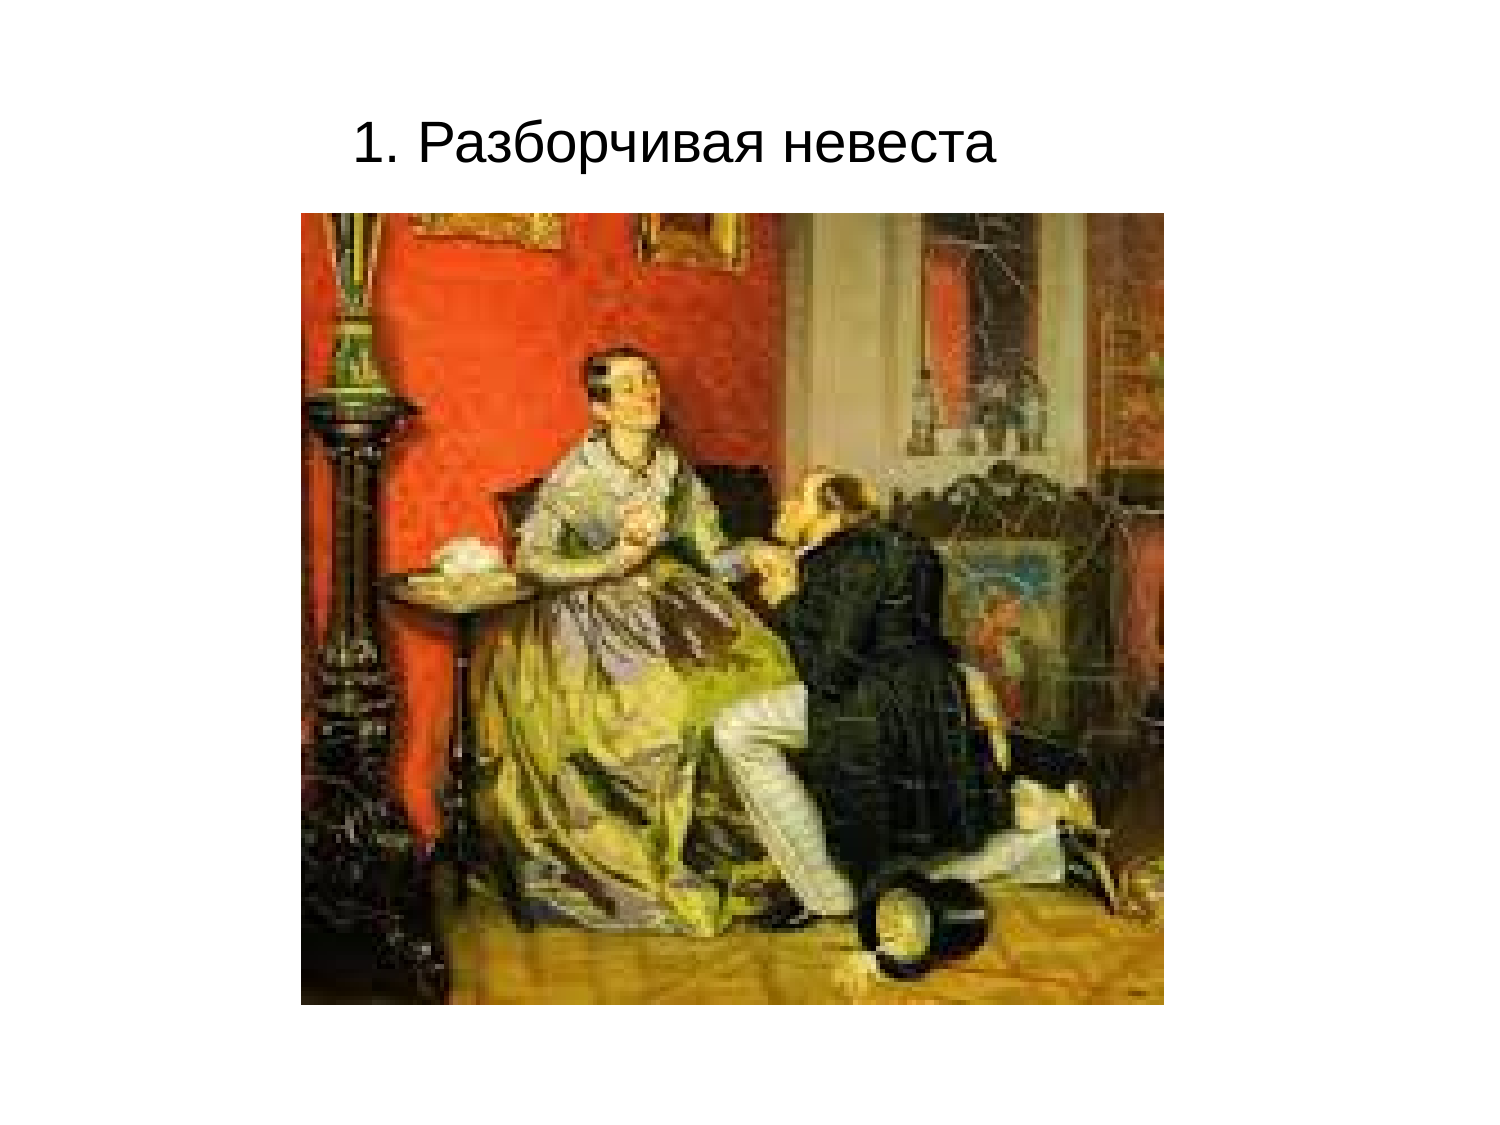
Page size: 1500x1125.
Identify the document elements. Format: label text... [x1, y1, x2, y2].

picture [300, 213, 1164, 1005]
text_box 1. Разборчивая невеста [0, 45, 1350, 233]
